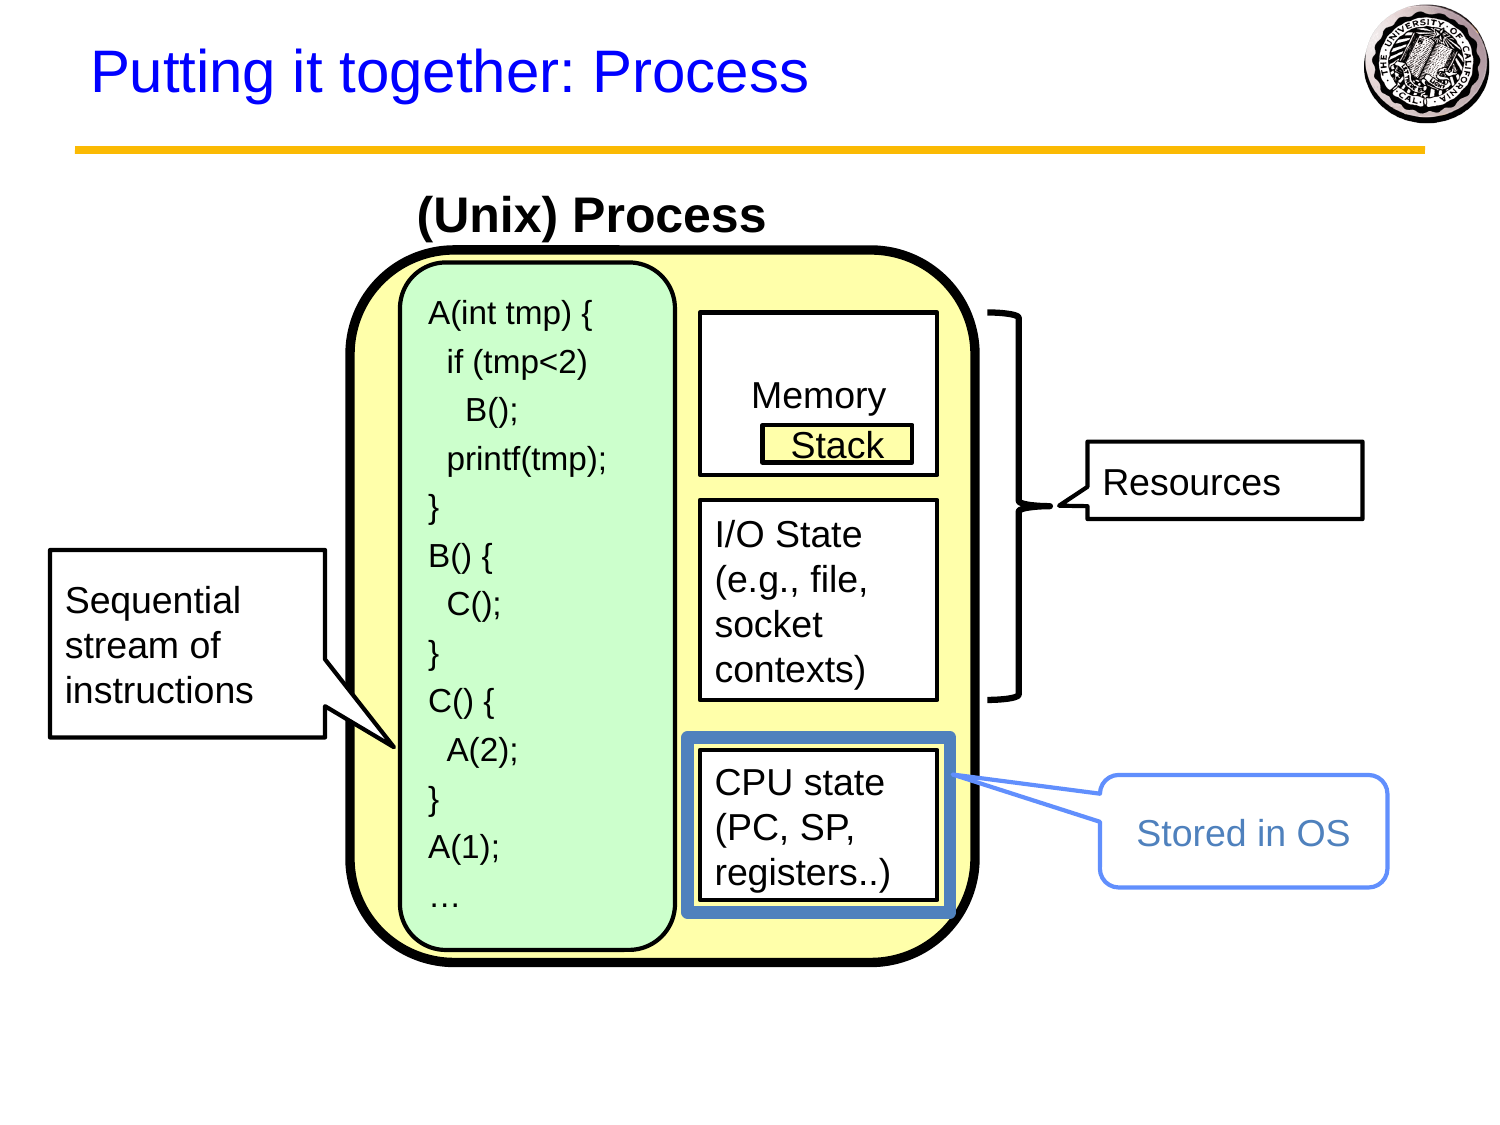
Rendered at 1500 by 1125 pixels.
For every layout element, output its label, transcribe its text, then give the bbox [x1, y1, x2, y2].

text_box Sequential stream of instructions [50, 549, 394, 748]
text_box (Unix) Process [401, 174, 782, 250]
text_box A(int tmp) { if (tmp<2) B(); printf(tmp); } B() { C(); } C() { A(2); } A(1); … [399, 262, 676, 950]
title Putting it together: Process [75, 24, 1475, 113]
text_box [987, 312, 1363, 701]
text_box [687, 737, 1388, 913]
text_box [349, 249, 976, 963]
text_box Stack [762, 425, 913, 463]
text_box I/O State (e.g., file, socket contexts) [699, 500, 938, 700]
text_box Memory [699, 312, 938, 475]
picture [1350, 0, 1500, 127]
